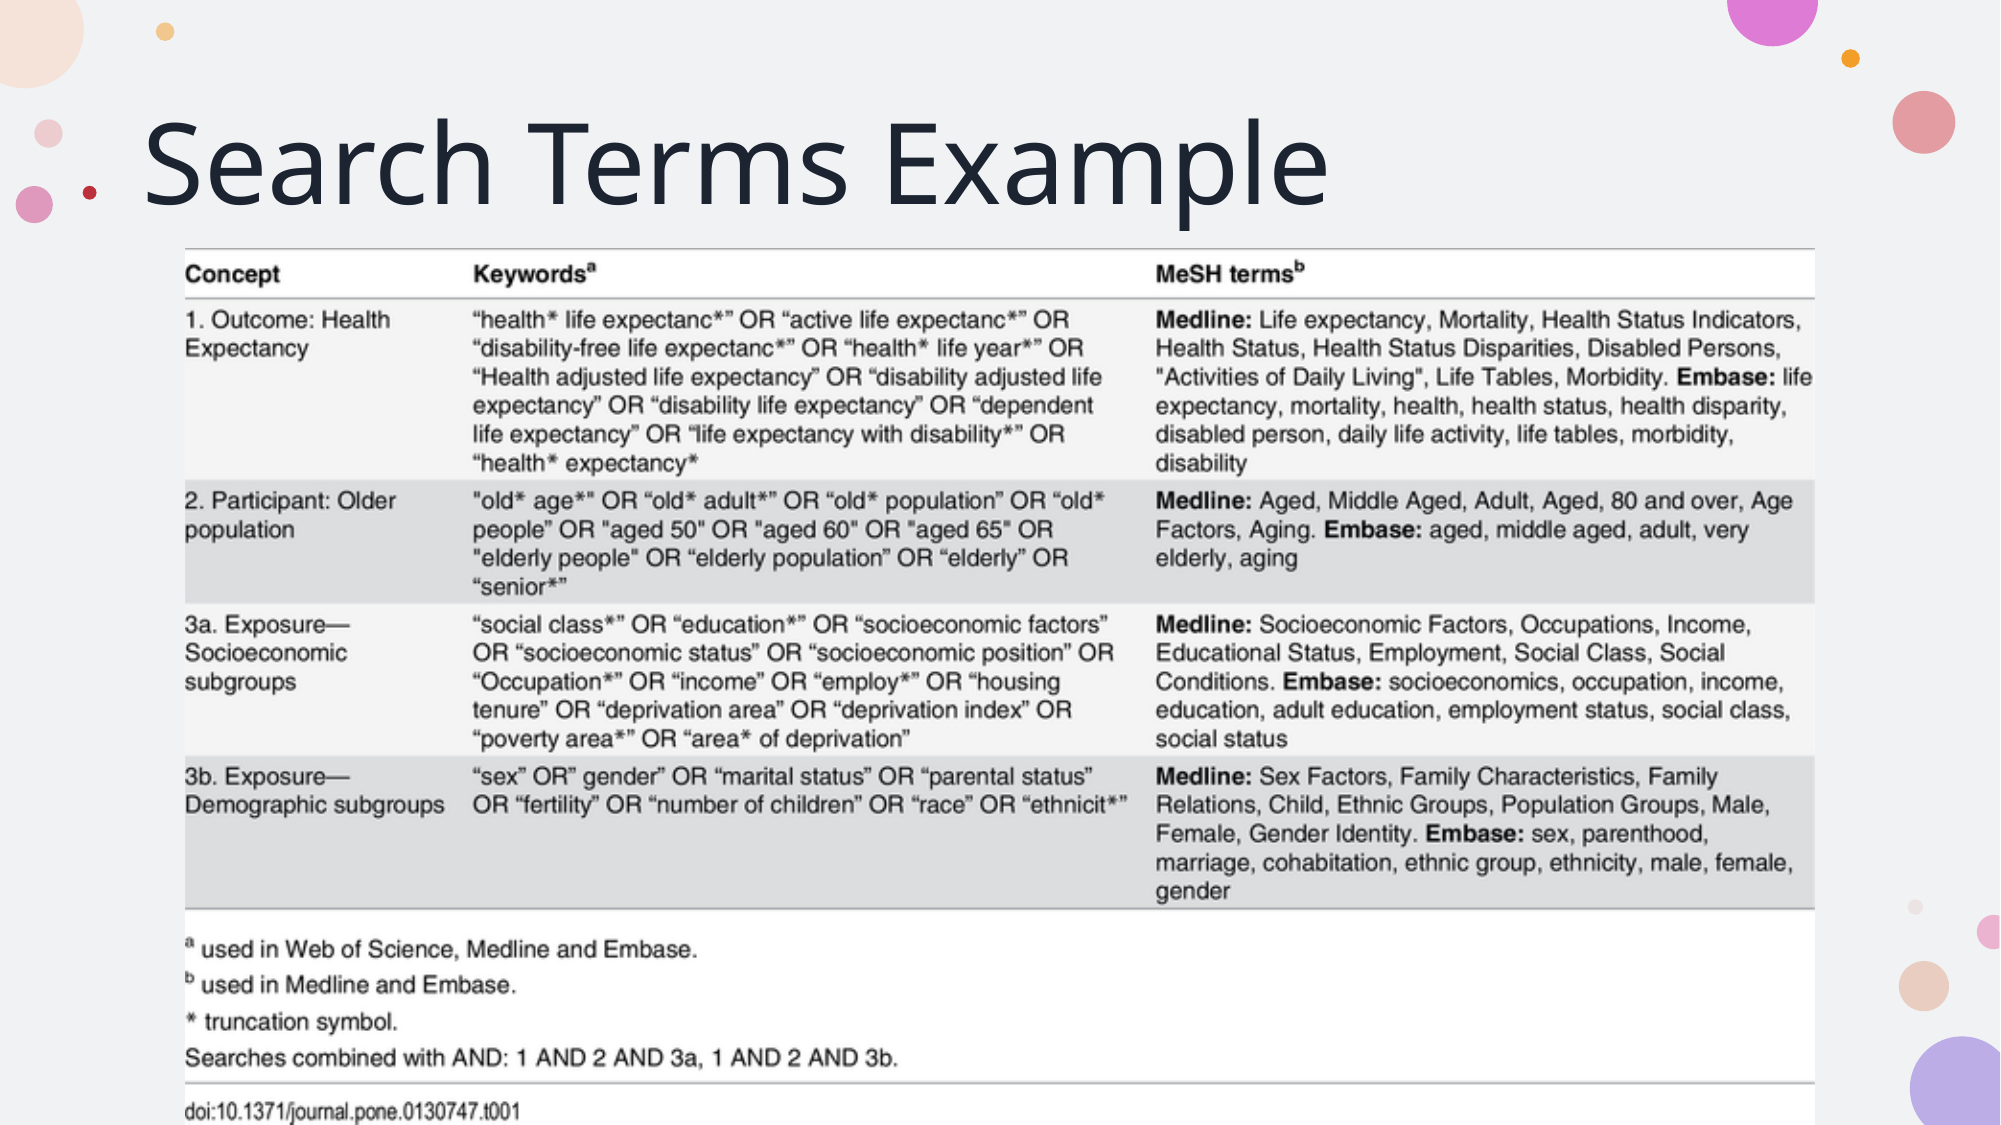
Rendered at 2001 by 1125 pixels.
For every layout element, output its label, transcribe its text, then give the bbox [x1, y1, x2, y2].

title Search Terms Example [127, 59, 1877, 278]
picture [184, 248, 1815, 1125]
